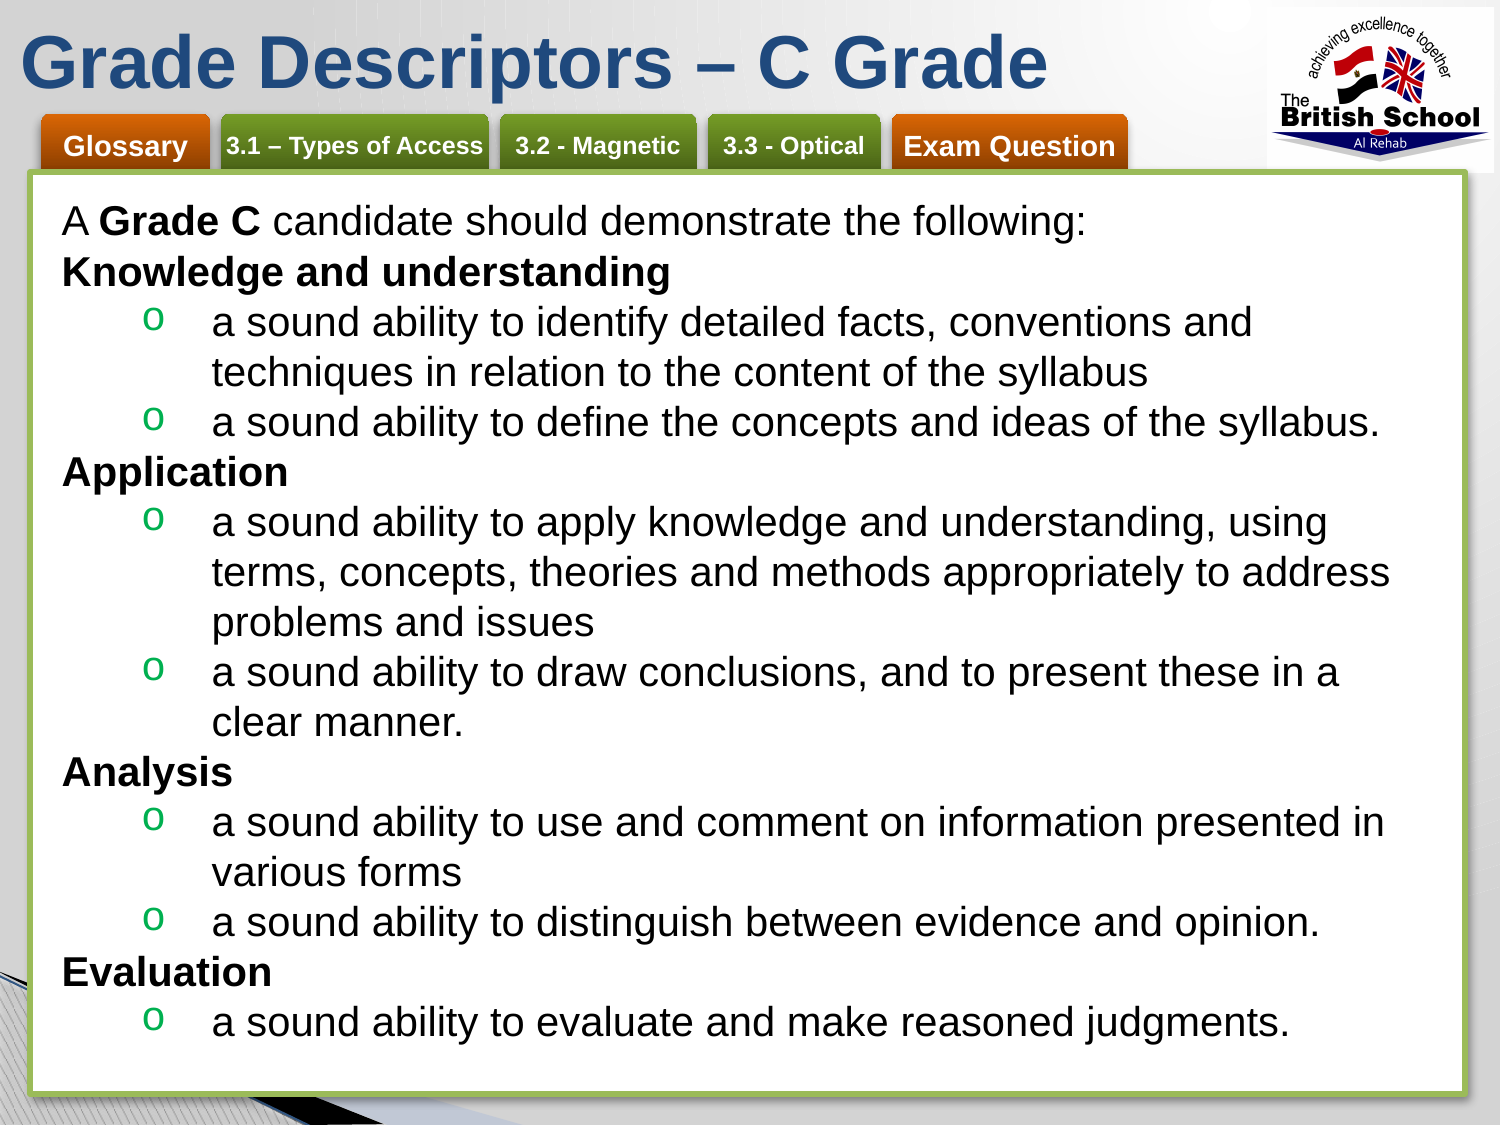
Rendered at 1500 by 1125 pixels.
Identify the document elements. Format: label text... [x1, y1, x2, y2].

title Grade Descriptors – C Grade [5, 4, 1217, 114]
picture [281, 1114, 303, 1125]
text_box A Grade C candidate should demonstrate the following: Knowledge and understanding a sound ability to identify detailed facts, conventions and techniques in relation to the content of the syllabus a sound ability to define the concepts and ideas of the syllabus. Application a sound ability to apply knowledge and understanding, using terms, concepts, theories and methods appropriately to address problems and issues a sound ability to draw conclusions, and to present these in a clear manner. Analysis a sound ability to use and comment on information presented in various forms a sound ability to distinguish between evidence and opinion. Evaluation a sound ability to evaluate and make reasoned judgments. [46, 186, 1454, 1052]
picture [1267, 7, 1495, 173]
